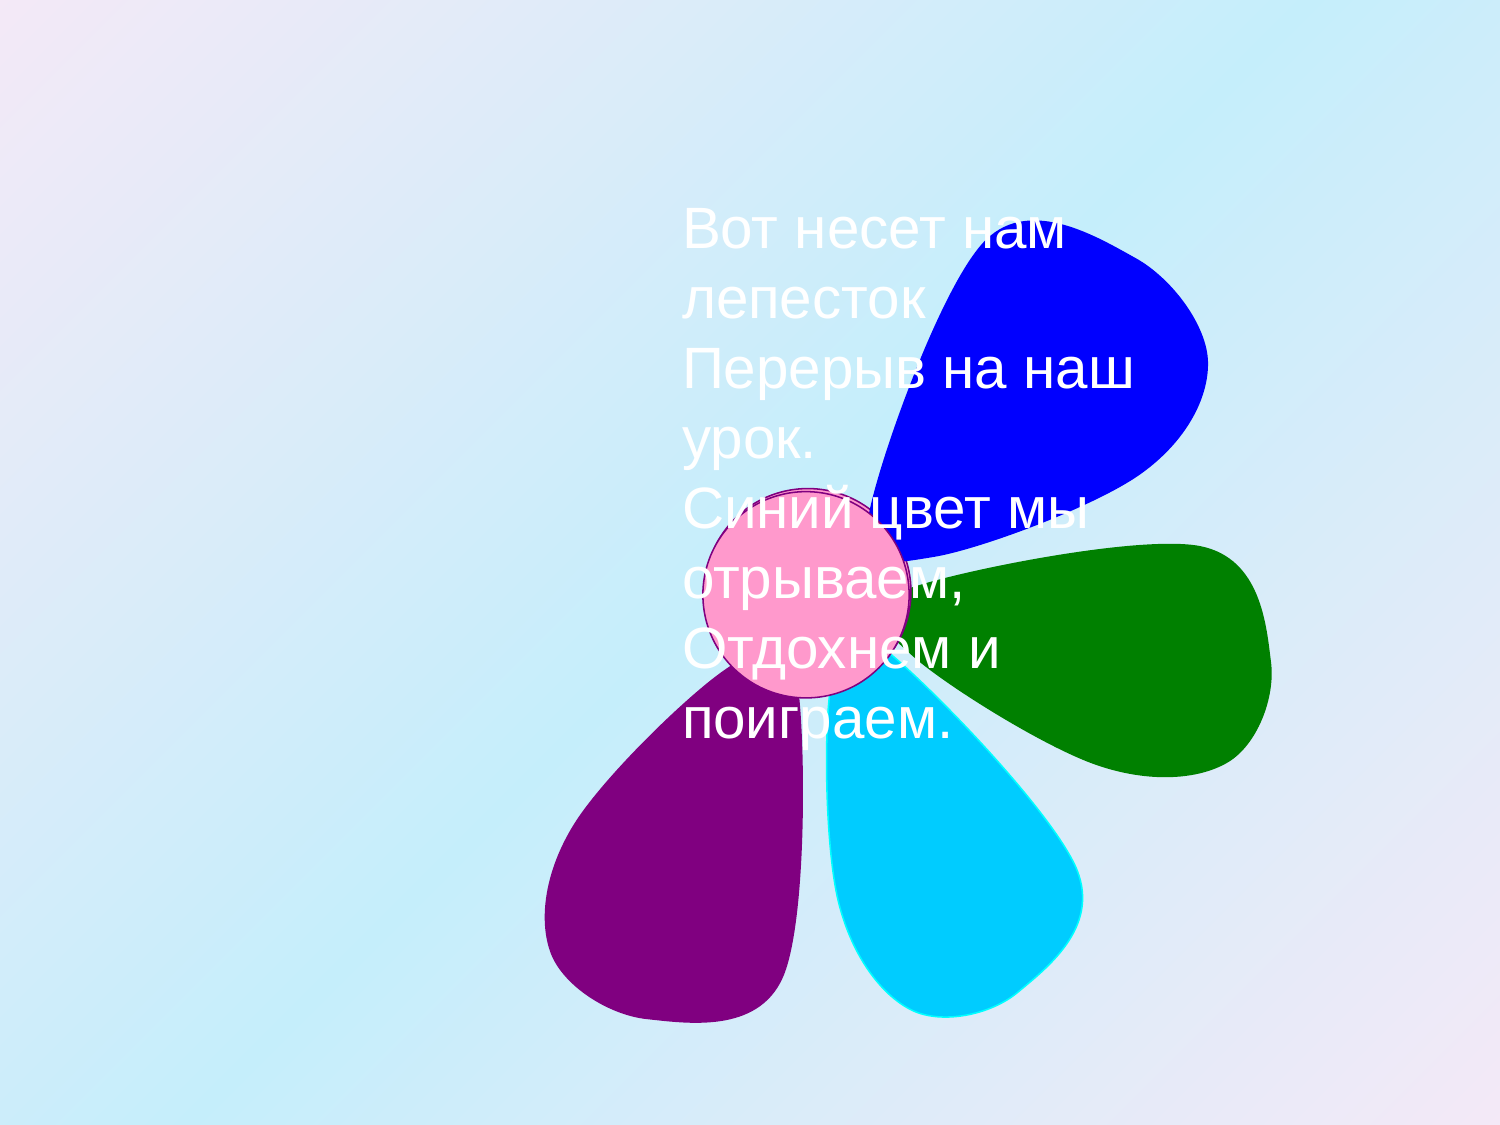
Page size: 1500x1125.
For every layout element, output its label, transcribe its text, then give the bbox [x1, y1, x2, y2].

text_box [826, 758, 1083, 1018]
text_box Вот несет нам лепесток Перерыв на наш урок. Синий цвет мы отрываем, Отдохнем и поиграем. [667, 182, 1227, 758]
text_box [545, 719, 803, 1023]
text_box [1080, 557, 1271, 777]
